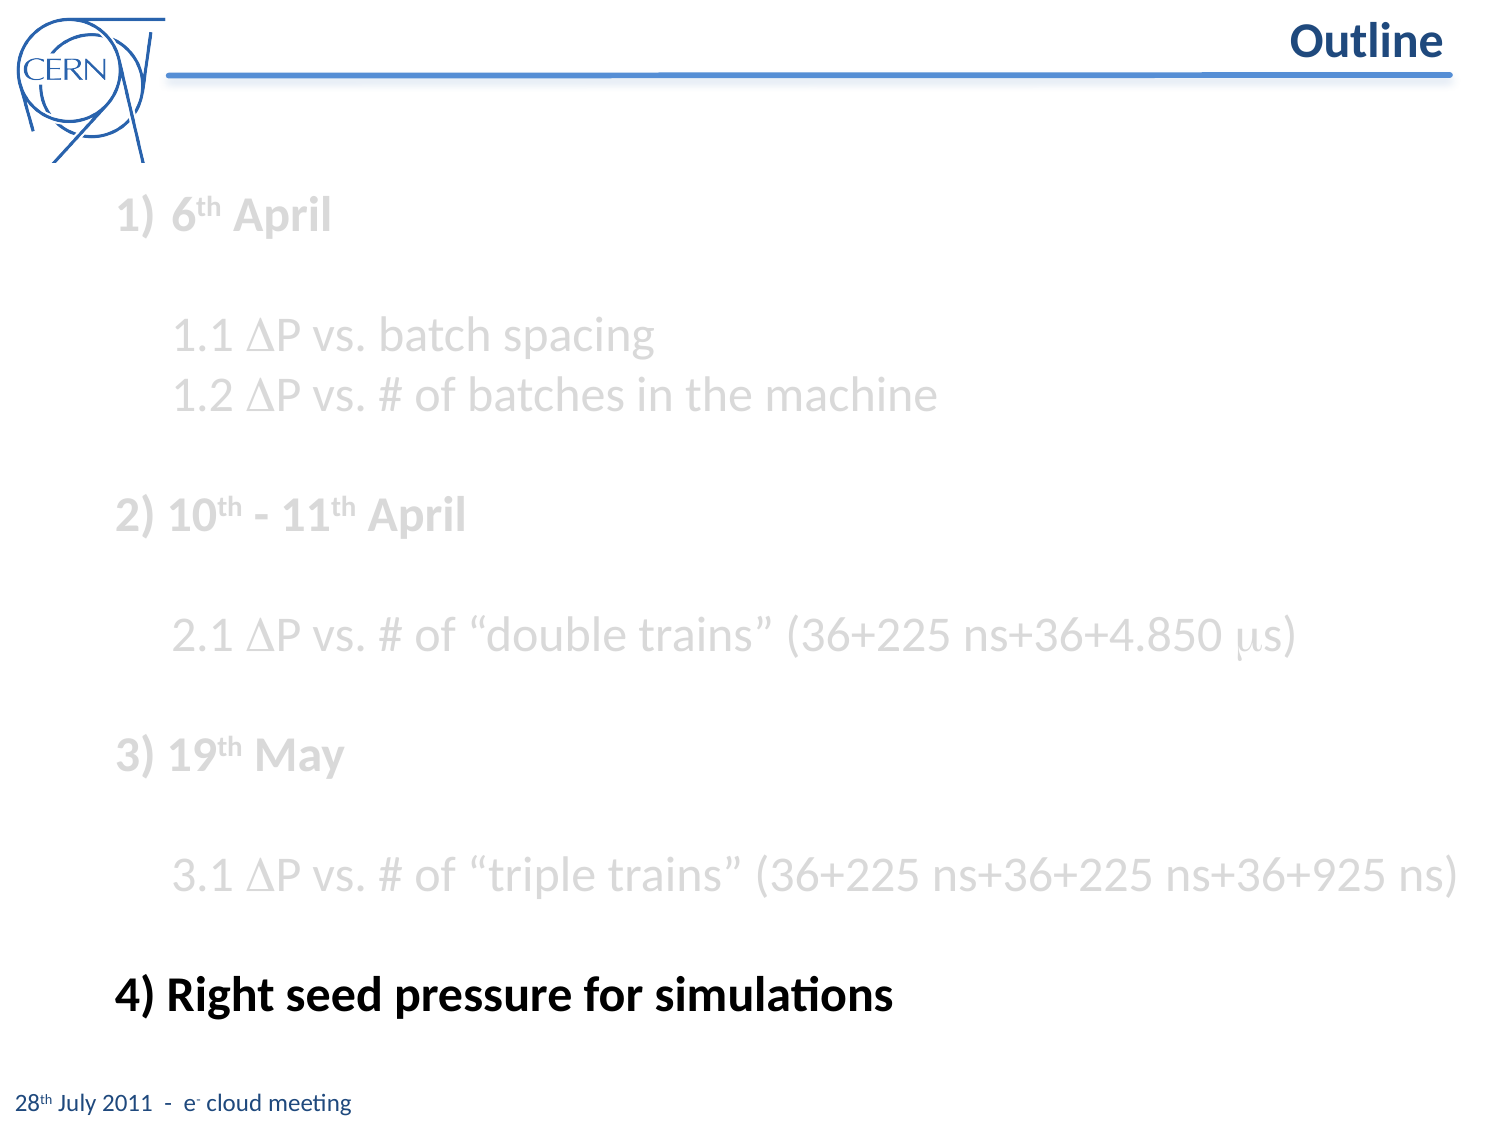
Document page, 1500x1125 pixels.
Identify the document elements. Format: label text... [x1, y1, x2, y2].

picture [12, 10, 169, 163]
text_box 6th April 1.1 DP vs. batch spacing 1.2 DP vs. # of batches in the machine 2) 10th - 11th April 2.1 DP vs. # of “double trains” (36+225 ns+36+4.850 ms) 3) 19th May 3.1 DP vs. # of “triple trains” (36+225 ns+36+225 ns+36+925 ns) 4) Right seed pressure for simulations [99, 174, 1488, 1029]
text_box 28th July 2011 - e- cloud meeting [0, 1079, 1413, 1125]
text_box Outline [1275, 0, 1463, 75]
